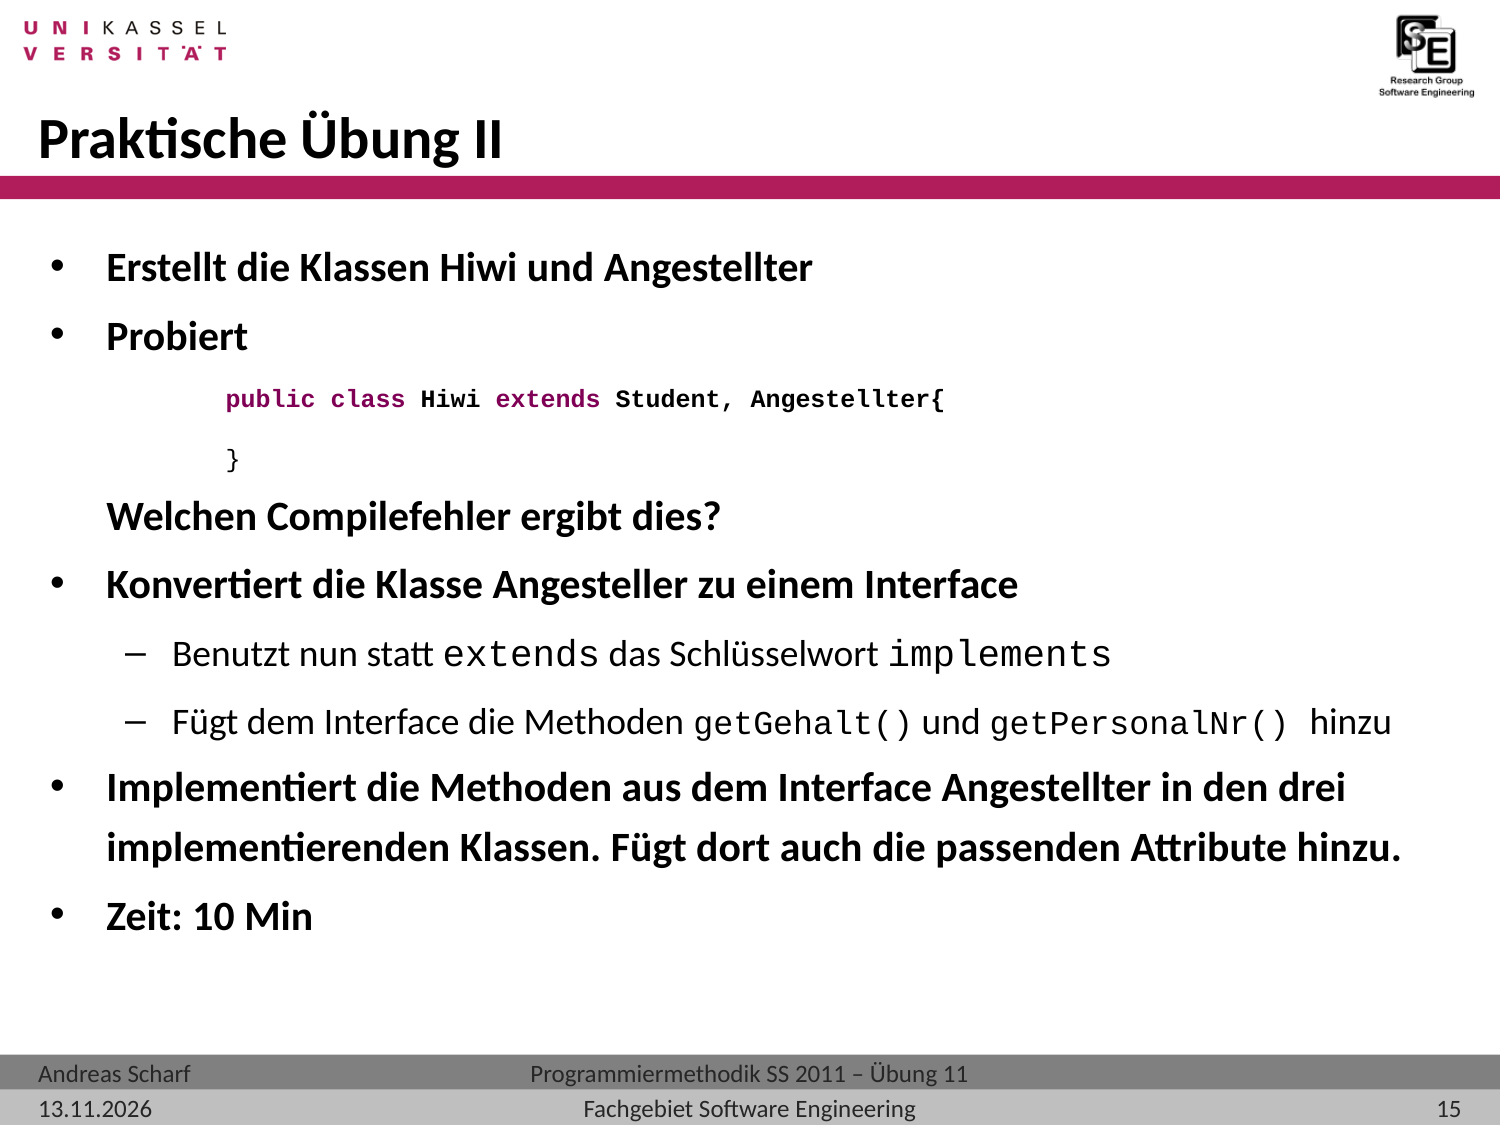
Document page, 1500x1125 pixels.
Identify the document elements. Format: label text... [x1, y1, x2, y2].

title Praktische Übung II [23, 93, 1466, 178]
text_box public class Hiwi extends Student, Angestellter{ } [210, 375, 1149, 480]
list Erstellt die Klassen Hiwi und Angestellter Probiert Welchen Compilefehler ergibt dies? Konvertiert die Klasse Angesteller zu einem Interface Benutzt nun statt extends das Schlüsselwort implements Fügt dem Interface die Methoden getGehalt() und getPersonalNr() hinzu Implementiert die Methoden aus dem Interface Angestellter in den drei implementierenden Klassen. Fügt dort auch die passenden Attribute hinzu. Zeit: 10 Min [34, 222, 1477, 1044]
picture [23, 11, 235, 71]
picture [1312, 11, 1500, 100]
